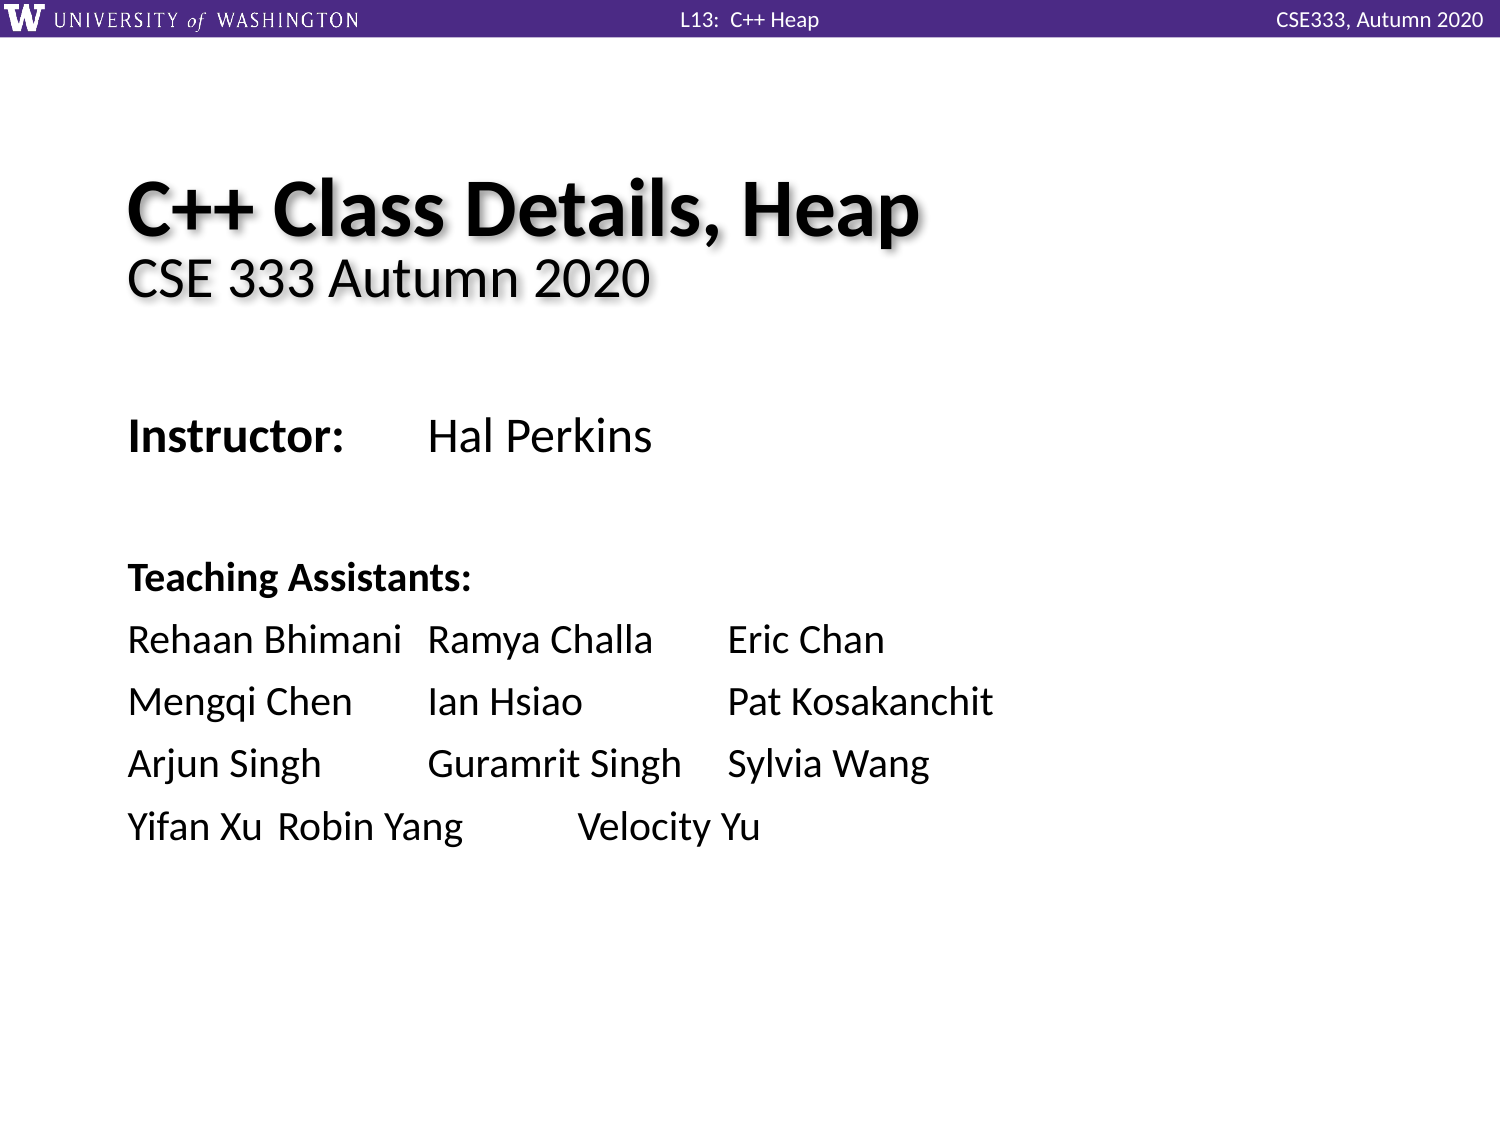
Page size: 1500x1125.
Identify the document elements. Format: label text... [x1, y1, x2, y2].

title C++ Class Details, Heap CSE 333 Autumn 2020 [112, 119, 1388, 362]
picture [4, 4, 358, 32]
subtitle Instructor: Hal Perkins Teaching Assistants: Rehaan Bhimani Ramya Challa Eric Chan Mengqi Chen Ian Hsiao Pat Kosakanchit Arjun Singh Guramrit Singh Sylvia Wang Yifan Xu Robin Yang Velocity Yu [112, 389, 1388, 860]
